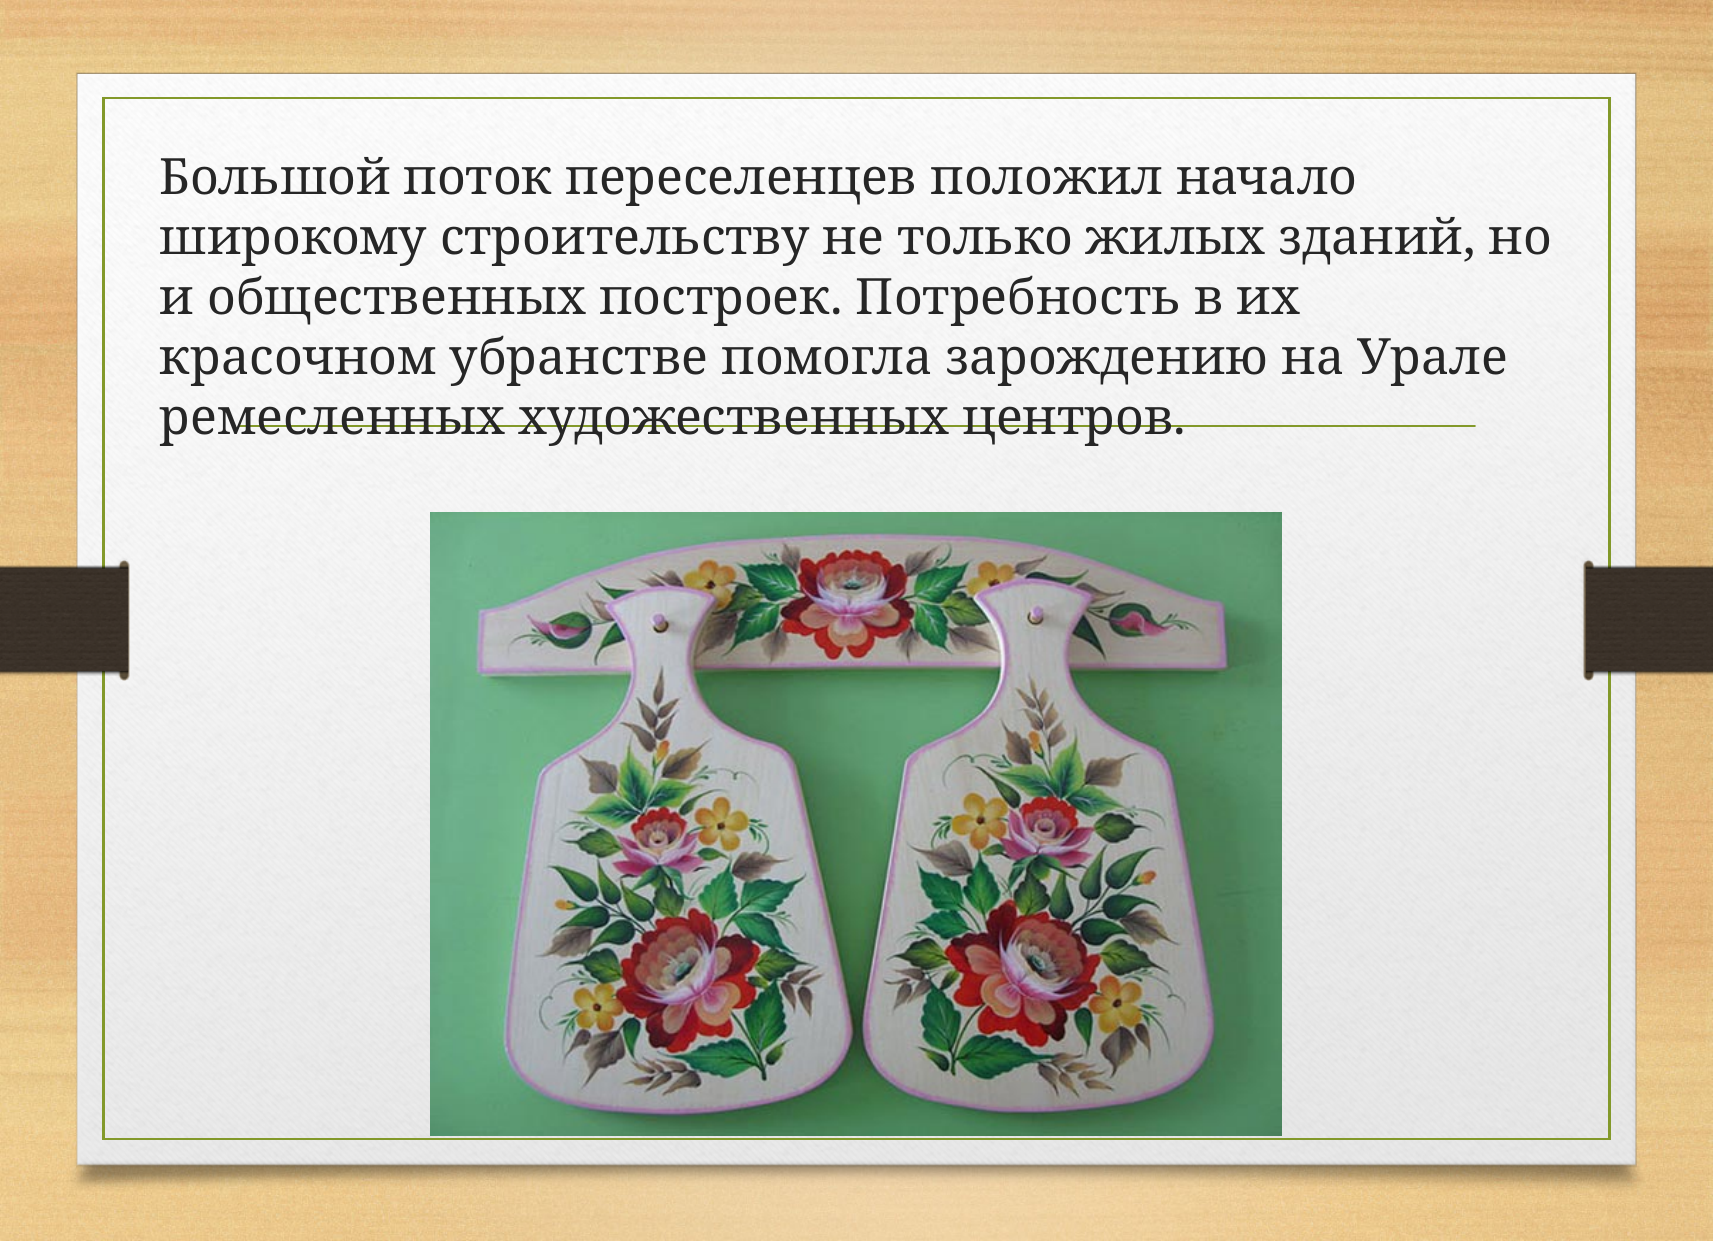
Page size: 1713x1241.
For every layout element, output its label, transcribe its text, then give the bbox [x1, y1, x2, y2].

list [430, 511, 1282, 1136]
title Большой поток переселенцев положил начало широкому строительству не только жилых зданий, но и общественных построек. Потребность в их красочном убранстве помогла зарождению на Урале ремесленных художественных центров. [143, 215, 1580, 375]
picture [0, 0, 1713, 1241]
